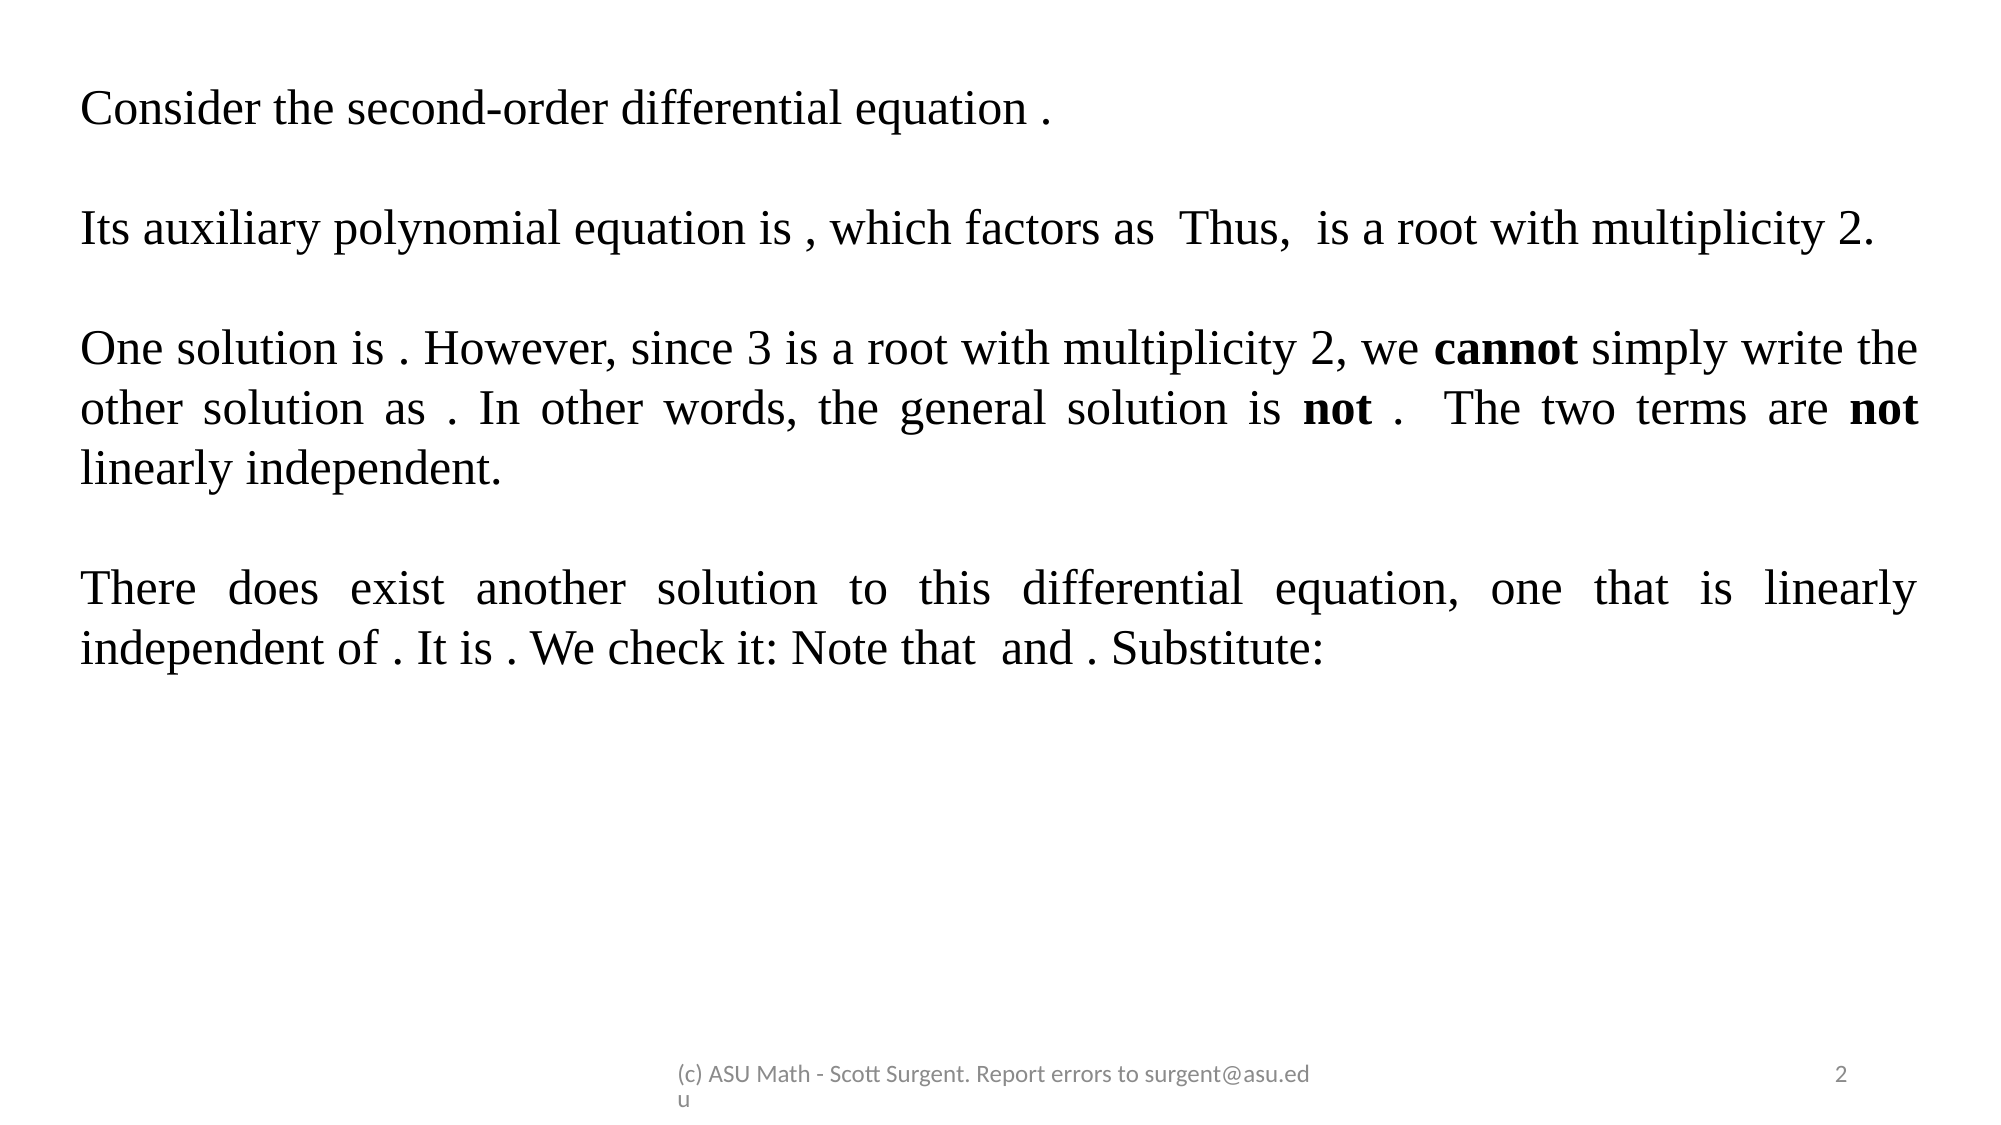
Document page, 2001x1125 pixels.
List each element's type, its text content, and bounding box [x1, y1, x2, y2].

footer (c) ASU Math - Scott Surgent. Report errors to surgent@asu.edu [662, 1042, 1338, 1103]
slide_number 2 [1412, 1042, 1863, 1103]
